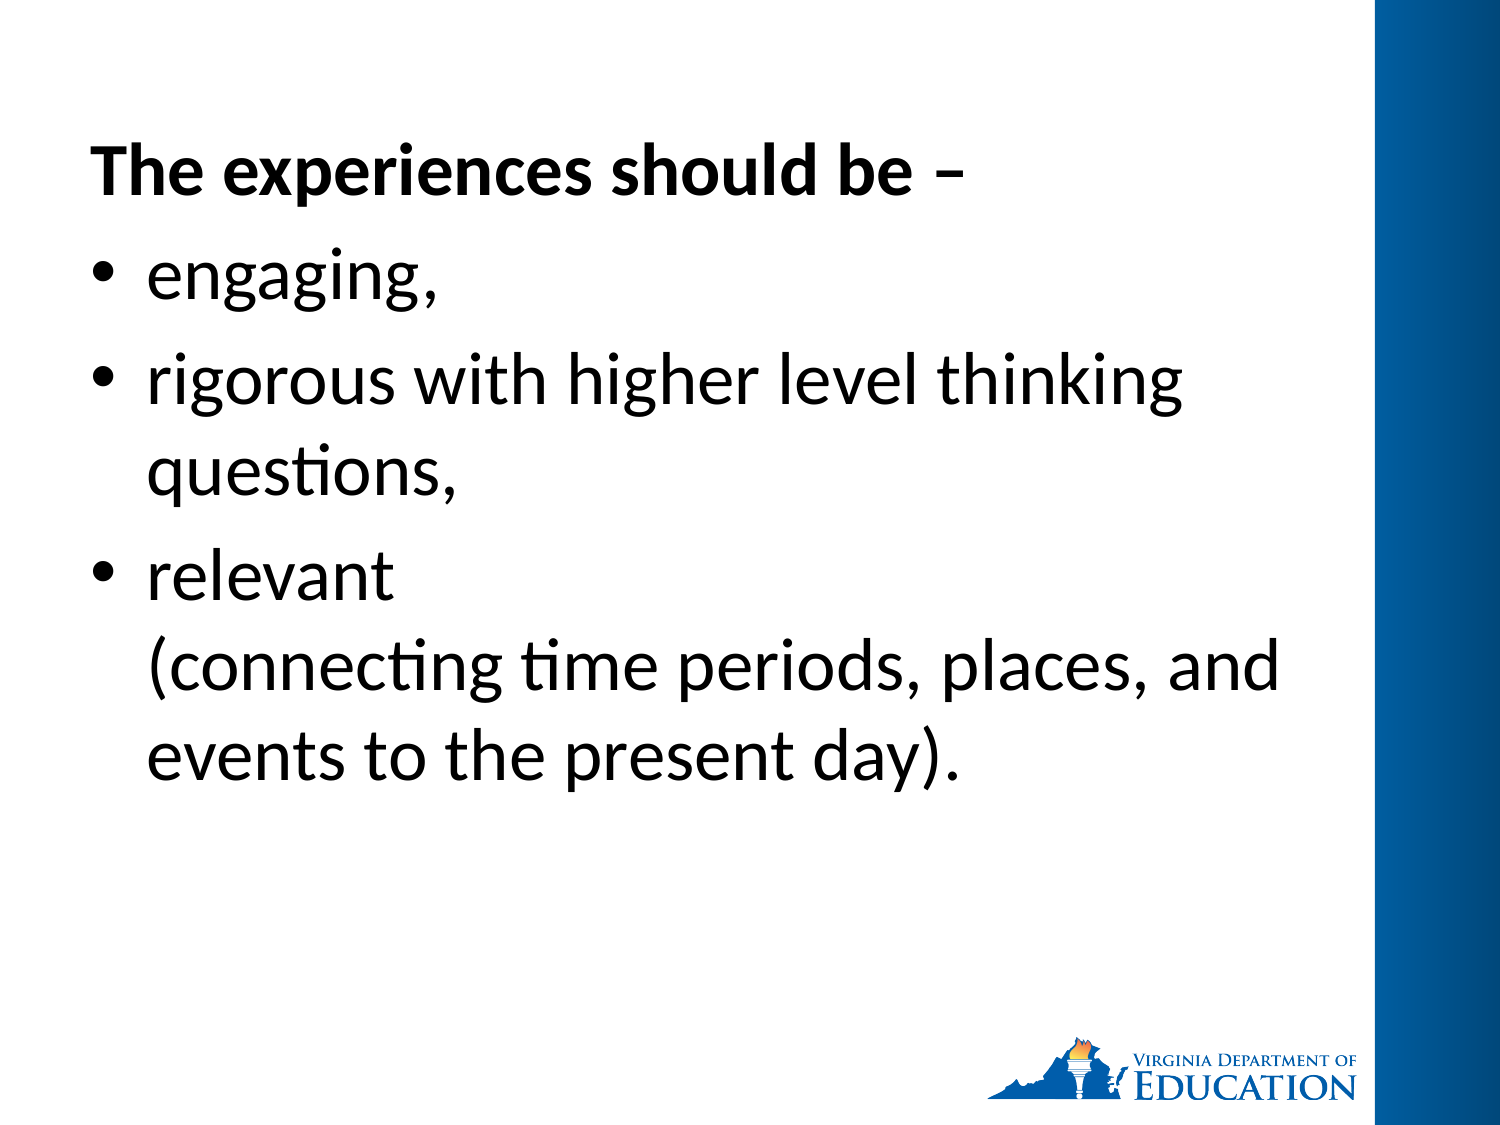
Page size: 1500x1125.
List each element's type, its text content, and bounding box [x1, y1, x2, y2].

list The experiences should be – engaging, rigorous with higher level thinking questions, relevant (connecting time periods, places, and events to the present day). [75, 112, 1313, 855]
picture [987, 1037, 1357, 1100]
